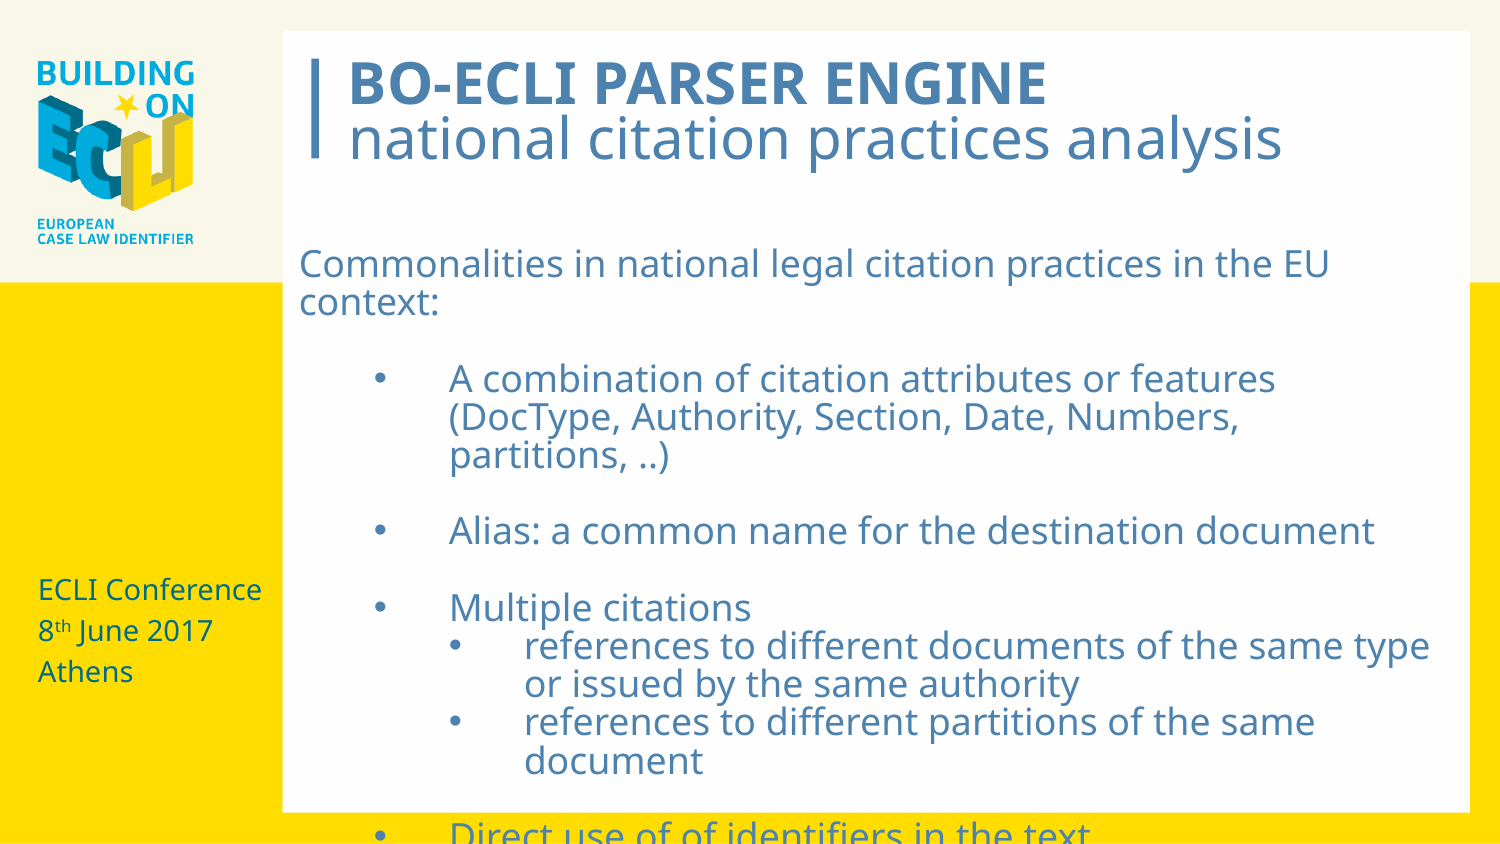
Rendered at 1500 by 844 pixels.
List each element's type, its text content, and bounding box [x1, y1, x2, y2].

text_box Commonalities in national legal citation practices in the EU context: A combination of citation attributes or features (DocType, Authority, Section, Date, Numbers, partitions, ..) Alias: a common name for the destination document Multiple citations references to different documents of the same type or issued by the same authority references to different partitions of the same document Direct use of of identifiers in the text [298, 246, 1456, 844]
text_box [311, 58, 319, 159]
text_box ECLI Conference 8th June 2017 Athens [37, 571, 279, 712]
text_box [347, 56, 1352, 156]
picture [0, 0, 1500, 844]
